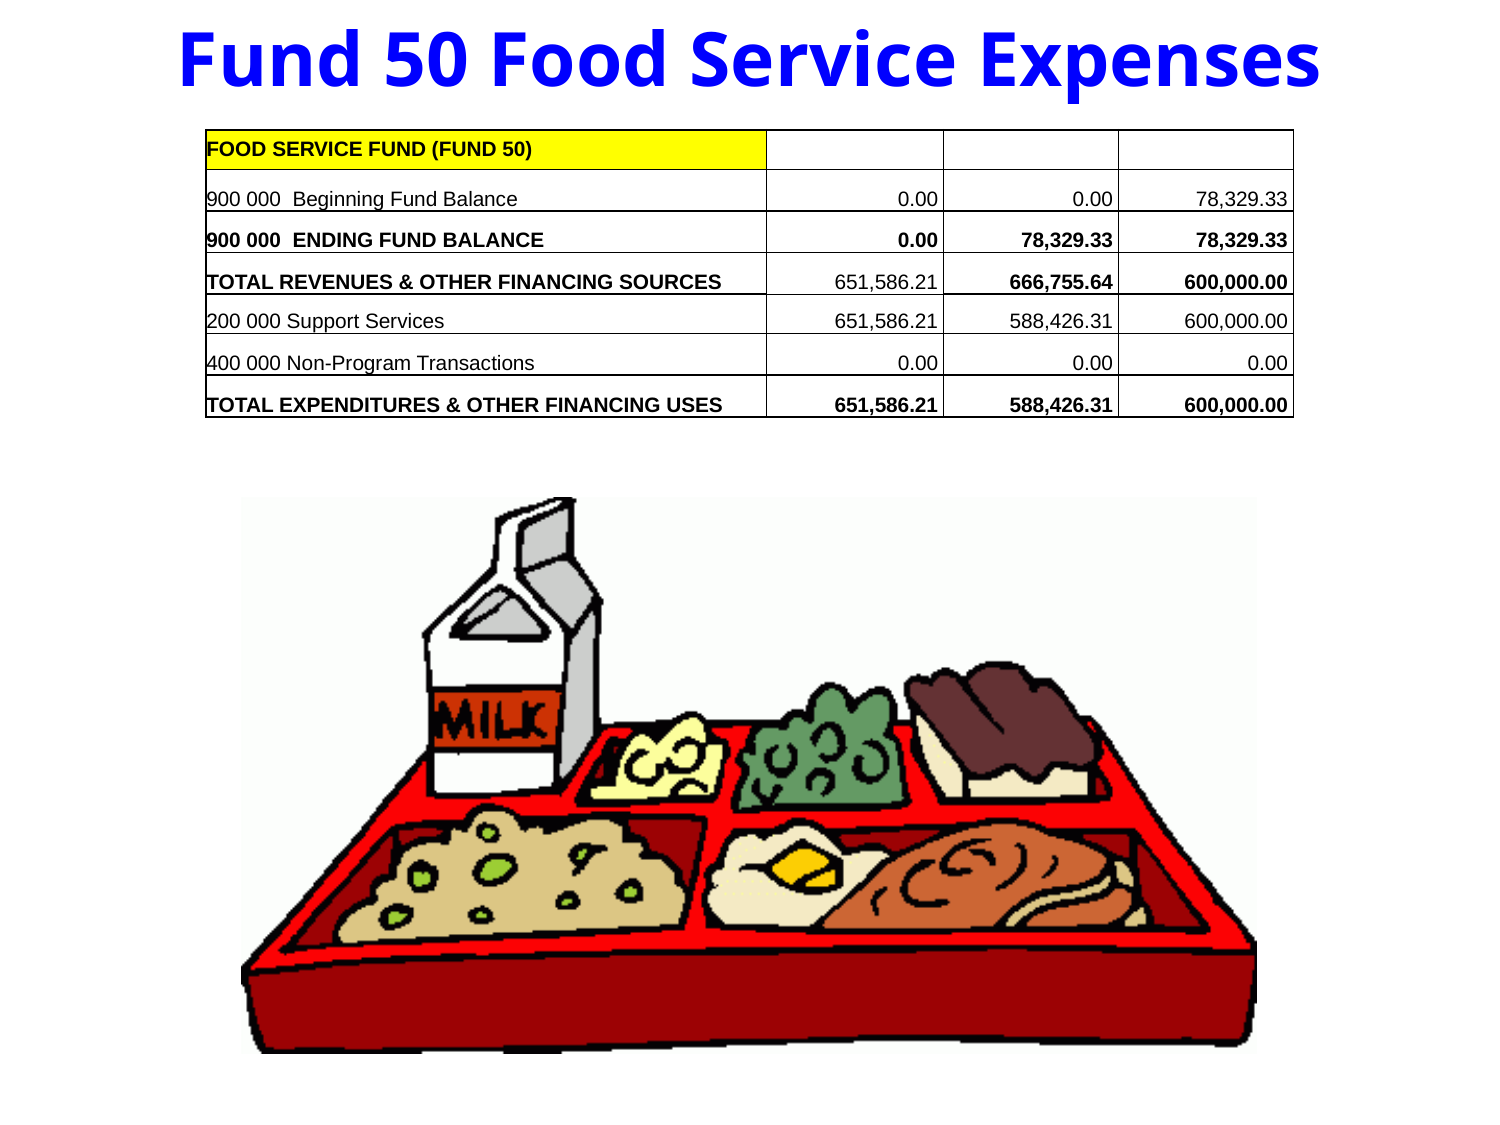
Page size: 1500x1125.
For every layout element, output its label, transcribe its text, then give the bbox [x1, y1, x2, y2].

table_header [767, 131, 943, 169]
table_cell 666,755.64 [944, 253, 1118, 293]
table_header FOOD SERVICE FUND (FUND 50) [207, 131, 766, 169]
table_cell 600,000.00 [1119, 253, 1293, 293]
table_cell 900 000 Beginning Fund Balance [207, 170, 766, 210]
table_cell 0.00 [944, 334, 1118, 374]
table_cell 588,426.31 [944, 295, 1118, 333]
table_cell 588,426.31 [944, 376, 1118, 416]
table_cell 900 000 ENDING FUND BALANCE [207, 212, 766, 252]
table_cell 600,000.00 [1119, 376, 1293, 416]
table_cell 78,329.33 [1119, 212, 1293, 252]
table_cell 0.00 [1119, 334, 1293, 374]
table_header [944, 131, 1118, 169]
table_cell 0.00 [767, 334, 943, 374]
table_cell 651,586.21 [767, 295, 943, 333]
table_cell 651,586.21 [767, 376, 943, 416]
table_cell 400 000 Non-Program Transactions [207, 334, 766, 374]
table_cell 200 000 Support Services [207, 295, 766, 333]
table_cell 78,329.33 [944, 212, 1118, 252]
table_header [1119, 131, 1293, 169]
table_cell TOTAL EXPENDITURES & OTHER FINANCING USES [207, 376, 766, 416]
table_cell 0.00 [767, 212, 943, 252]
table_cell 651,586.21 [767, 253, 943, 294]
table_cell 0.00 [767, 170, 943, 210]
text_box Fund 50 Food Service Expenses [0, 4, 1500, 110]
table_cell 0.00 [944, 170, 1118, 210]
table_cell TOTAL REVENUES & OTHER FINANCING SOURCES [207, 253, 766, 293]
table_cell 600,000.00 [1119, 295, 1293, 333]
table_cell 78,329.33 [1119, 170, 1293, 210]
picture [241, 496, 1257, 1054]
